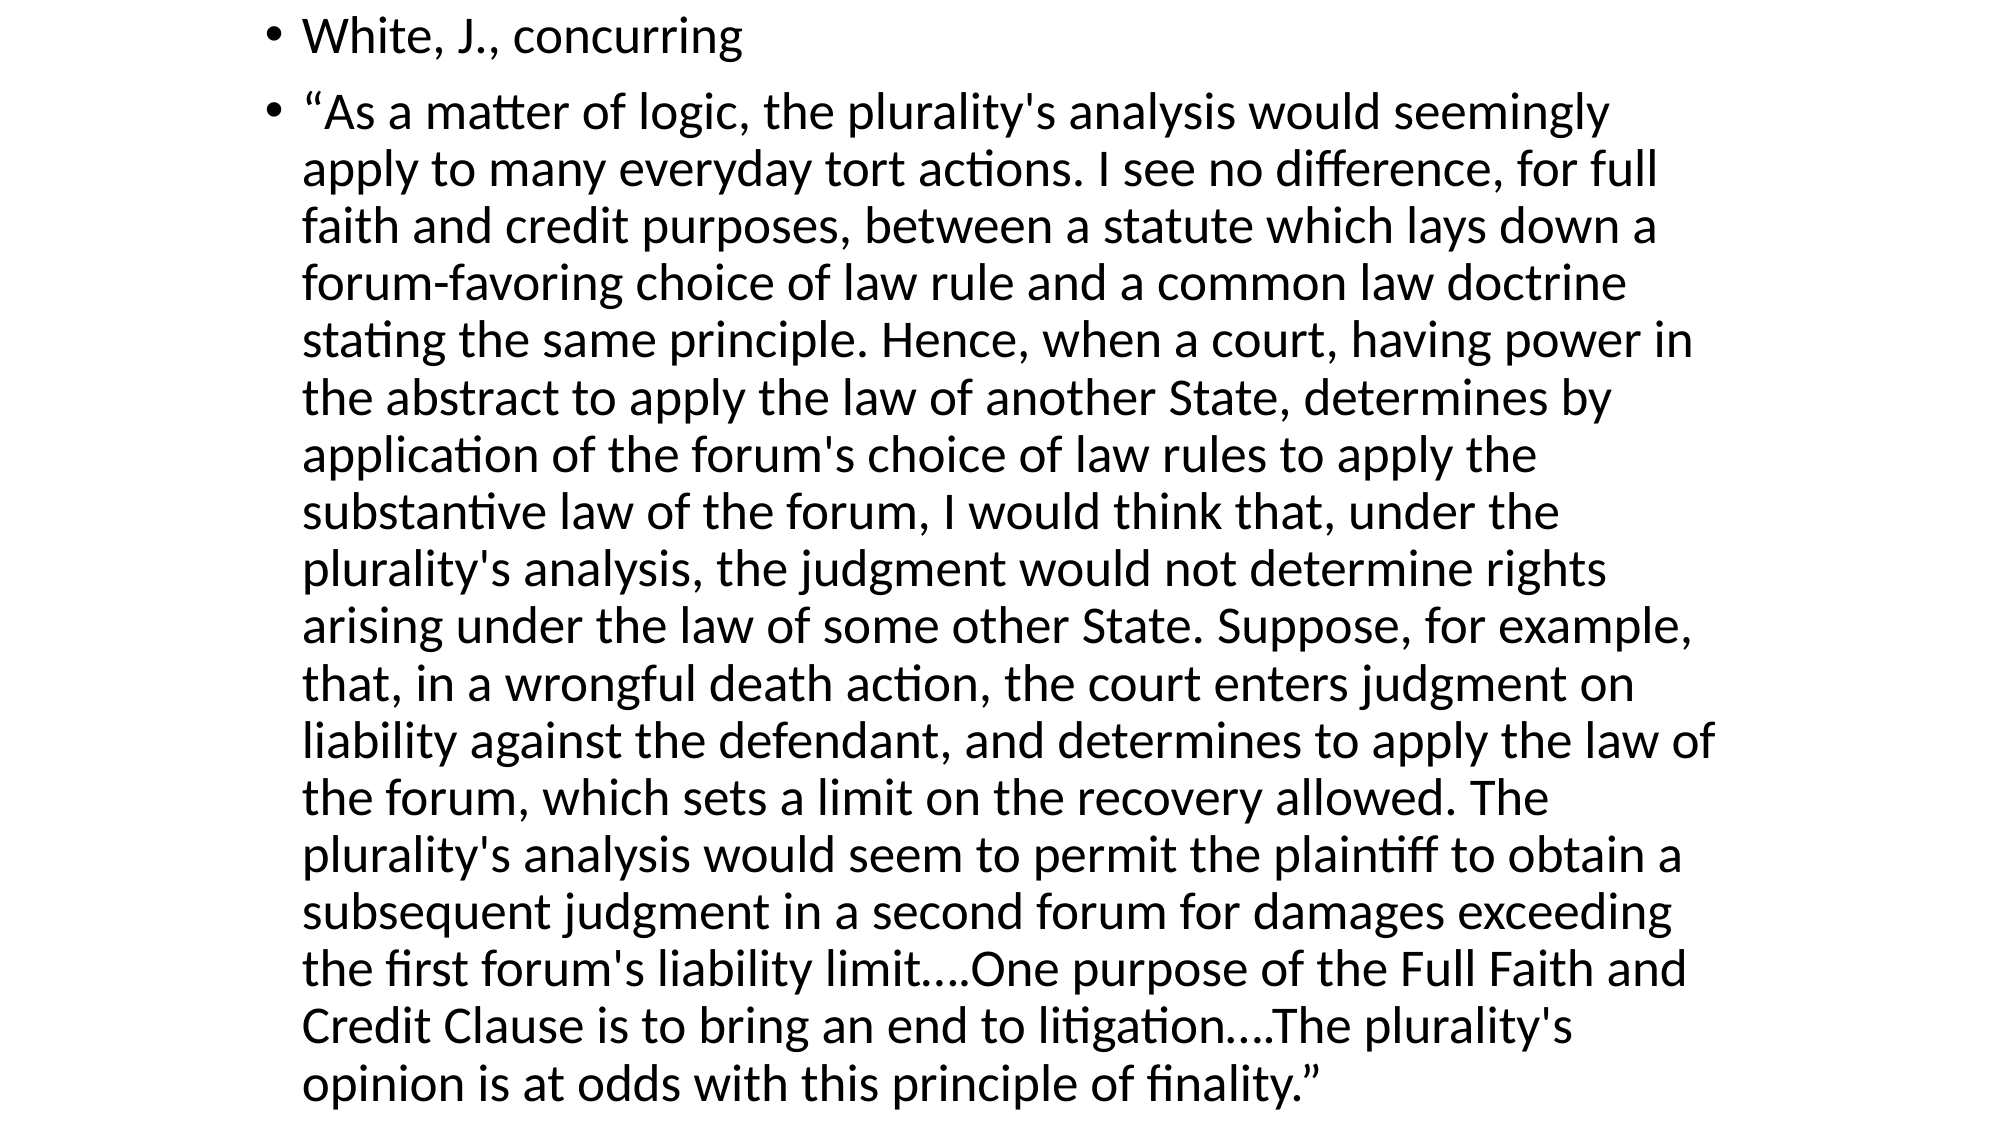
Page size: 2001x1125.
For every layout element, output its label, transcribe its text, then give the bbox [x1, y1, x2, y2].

list White, J., concurring “As a matter of logic, the plurality's analysis would seemingly apply to many everyday tort actions. I see no difference, for full faith and credit purposes, between a statute which lays down a forum-favoring choice of law rule and a common law doctrine stating the same principle. Hence, when a court, having power in the abstract to apply the law of another State, determines by application of the forum's choice of law rules to apply the substantive law of the forum, I would think that, under the plurality's analysis, the judgment would not determine rights arising under the law of some other State. Suppose, for example, that, in a wrongful death action, the court enters judgment on liability against the defendant, and determines to apply the law of the forum, which sets a limit on the recovery allowed. The plurality's analysis would seem to permit the plaintiff to obtain a subsequent judgment in a second forum for damages exceeding the first forum's liability limit….One purpose of the Full Faith and Credit Clause is to bring an end to litigation….The plurality's opinion is at odds with this principle of finality.” [249, 0, 1750, 1125]
